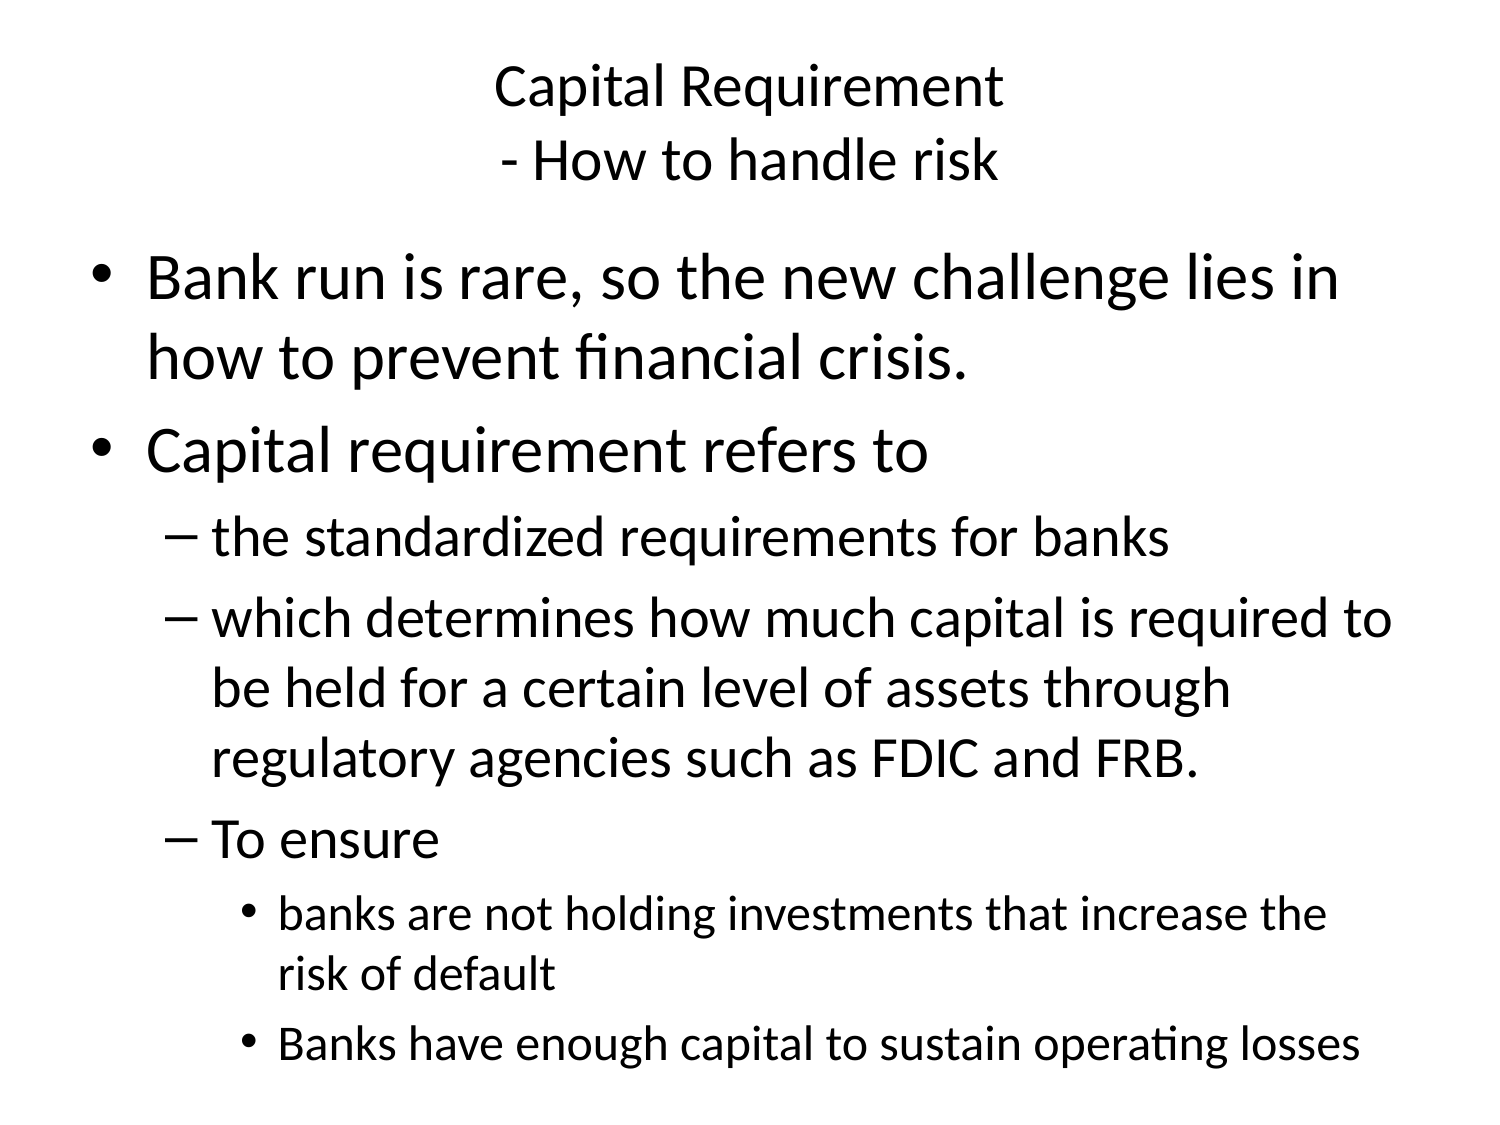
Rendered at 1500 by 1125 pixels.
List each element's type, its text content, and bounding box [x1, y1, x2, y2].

title Capital Requirement - How to handle risk [75, 37, 1425, 200]
list Bank run is rare, so the new challenge lies in how to prevent financial crisis. Capital requirement refers to the standardized requirements for banks which determines how much capital is required to be held for a certain level of assets through regulatory agencies such as FDIC and FRB. To ensure banks are not holding investments that increase the risk of default Banks have enough capital to sustain operating losses [75, 224, 1425, 1125]
